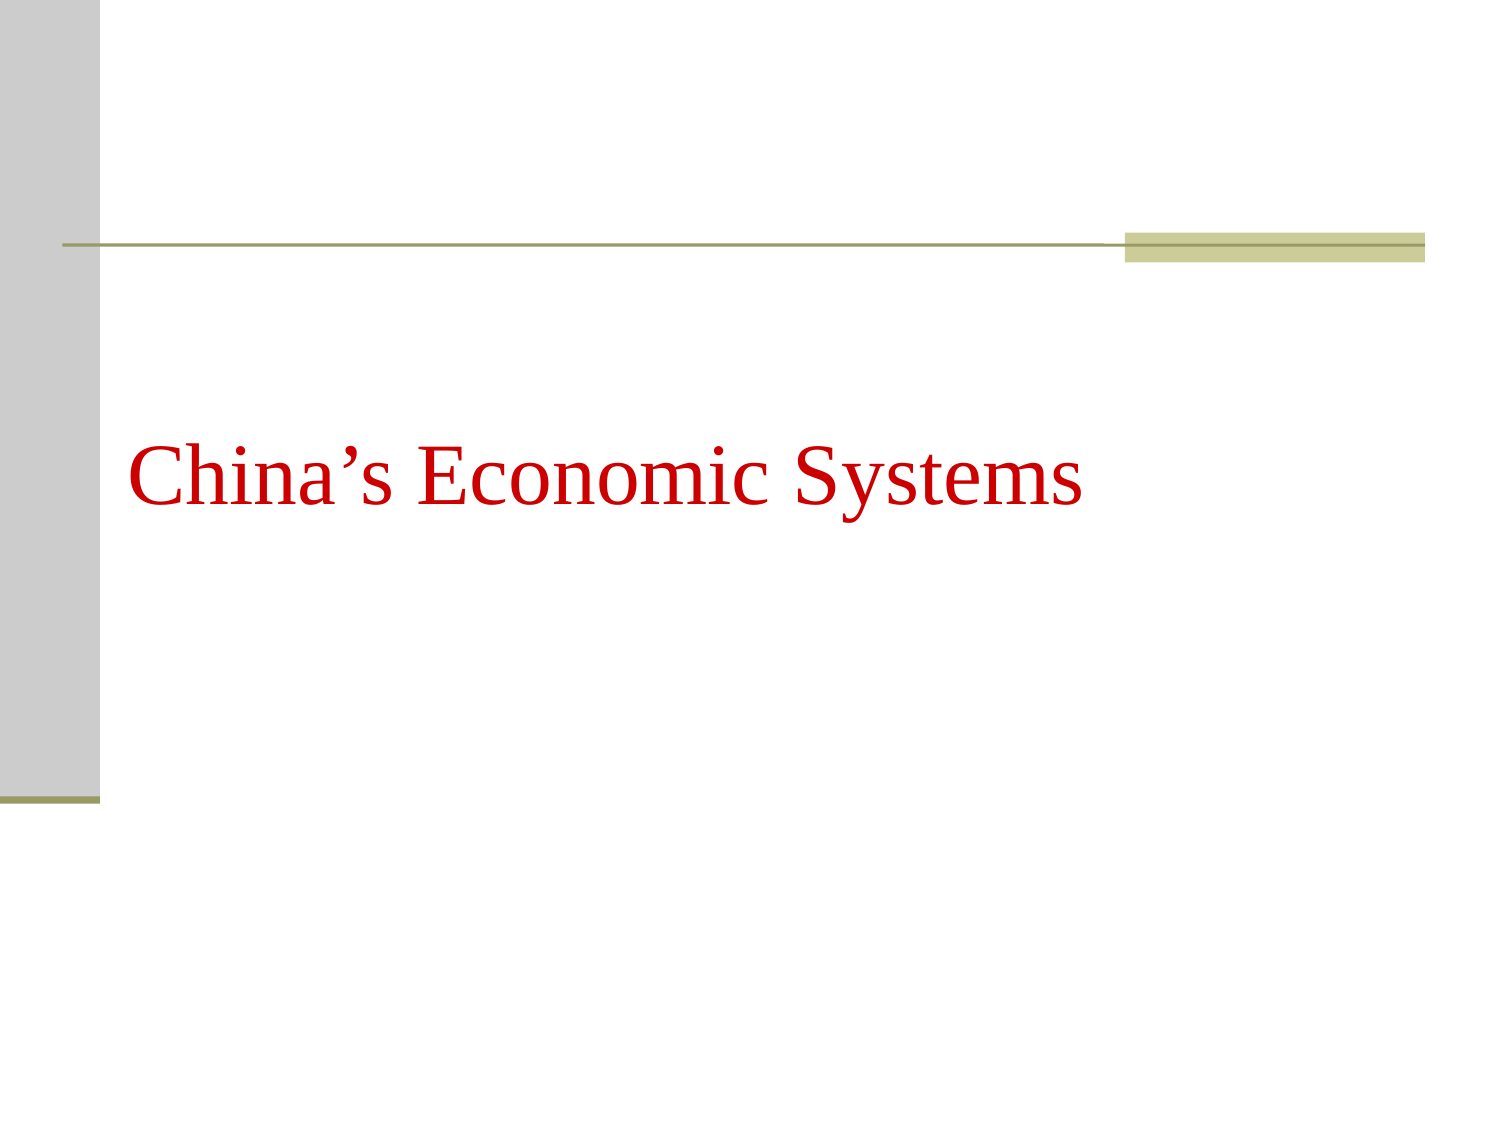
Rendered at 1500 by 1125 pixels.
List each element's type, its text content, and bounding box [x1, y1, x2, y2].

title China’s Economic Systems [112, 349, 1388, 591]
